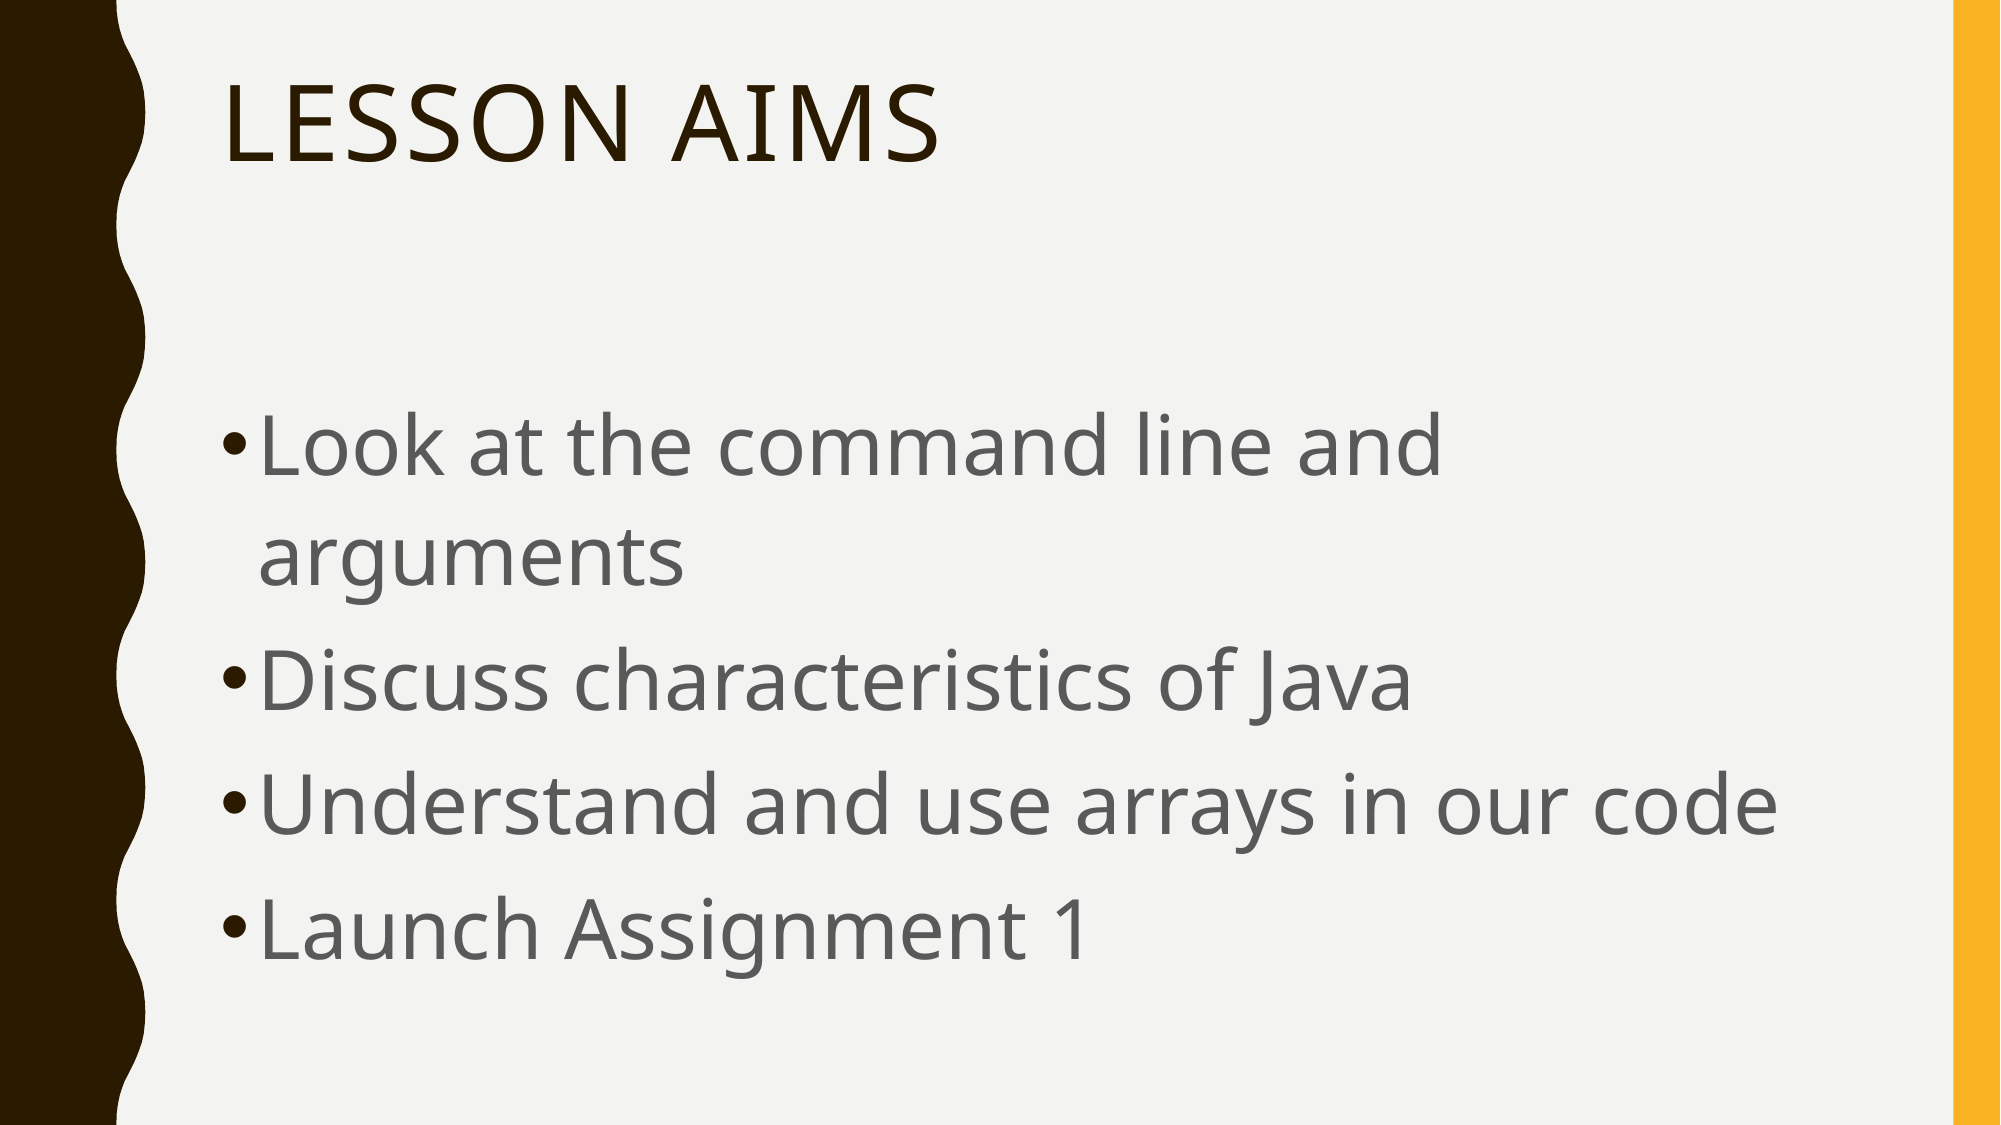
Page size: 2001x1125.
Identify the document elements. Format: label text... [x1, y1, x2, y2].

list Look at the command line and arguments Discuss characteristics of Java Understand and use arrays in our code Launch Assignment 1 [205, 375, 1875, 965]
title Lesson Aims [205, 62, 1875, 308]
